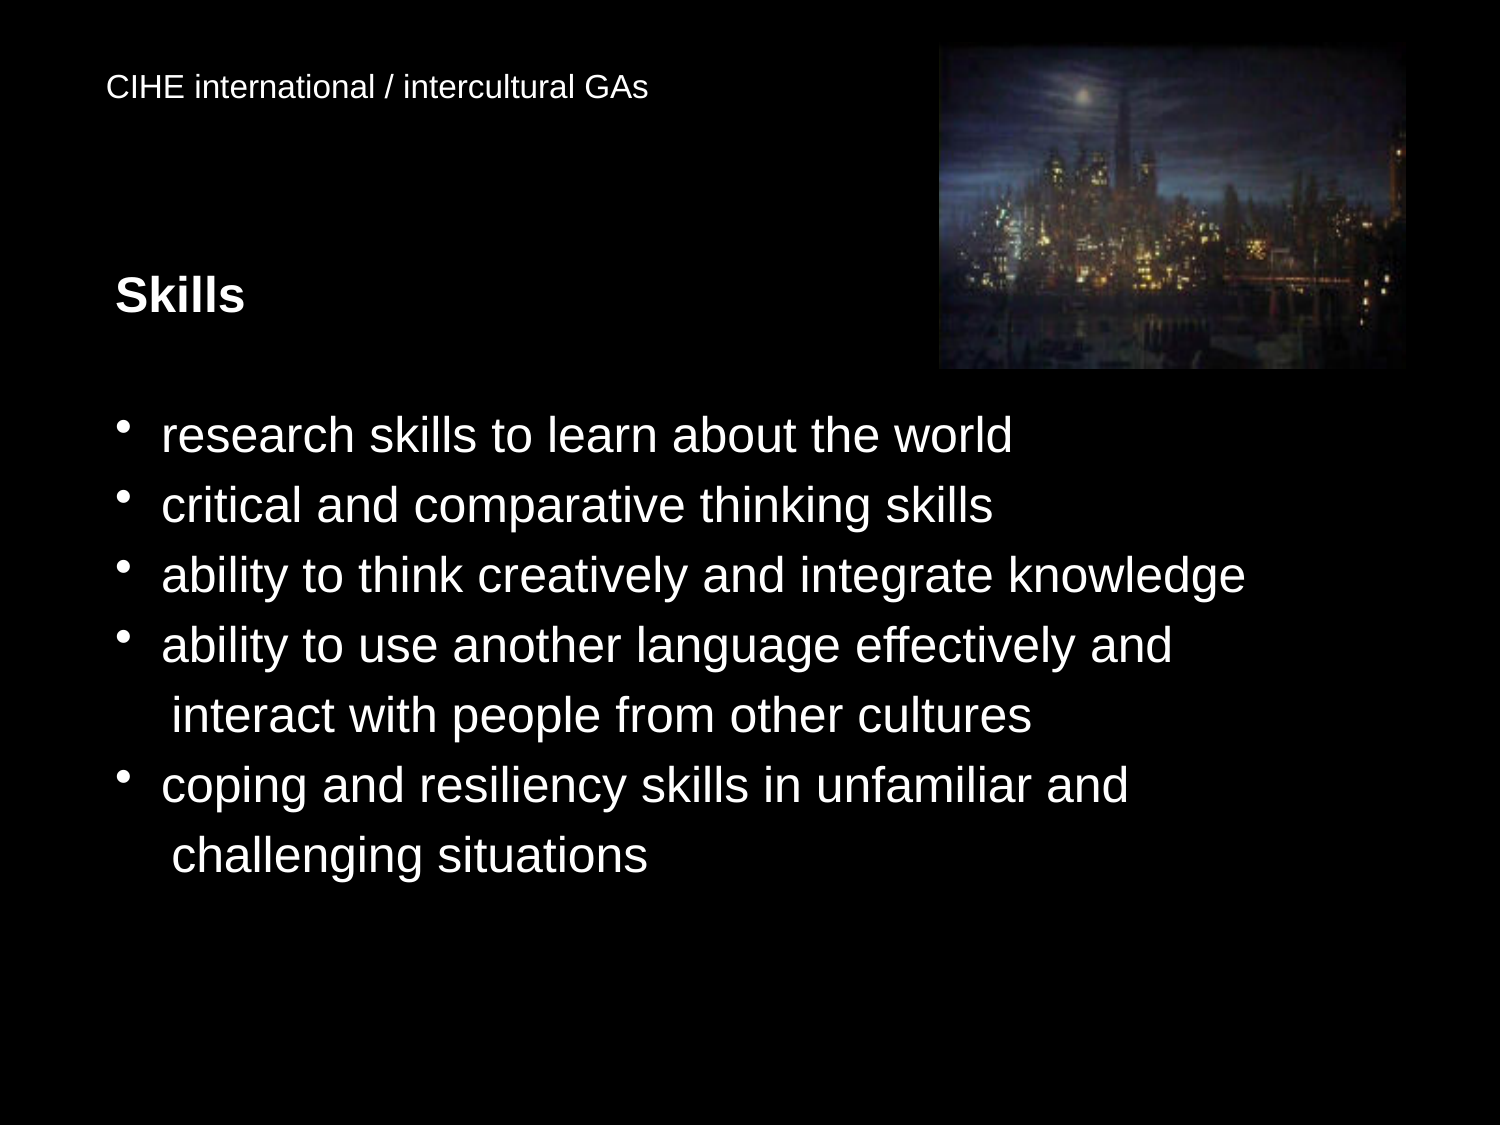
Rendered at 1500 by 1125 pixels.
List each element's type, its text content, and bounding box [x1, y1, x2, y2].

title CIHE international / intercultural GAs [52, 30, 704, 140]
picture [938, 42, 1406, 370]
list Skills research skills to learn about the world critical and comparative thinking skills ability to think creatively and integrate knowledge ability to use another language effectively and interact with people from other cultures coping and resiliency skills in unfamiliar and challenging situations [100, 255, 1459, 931]
